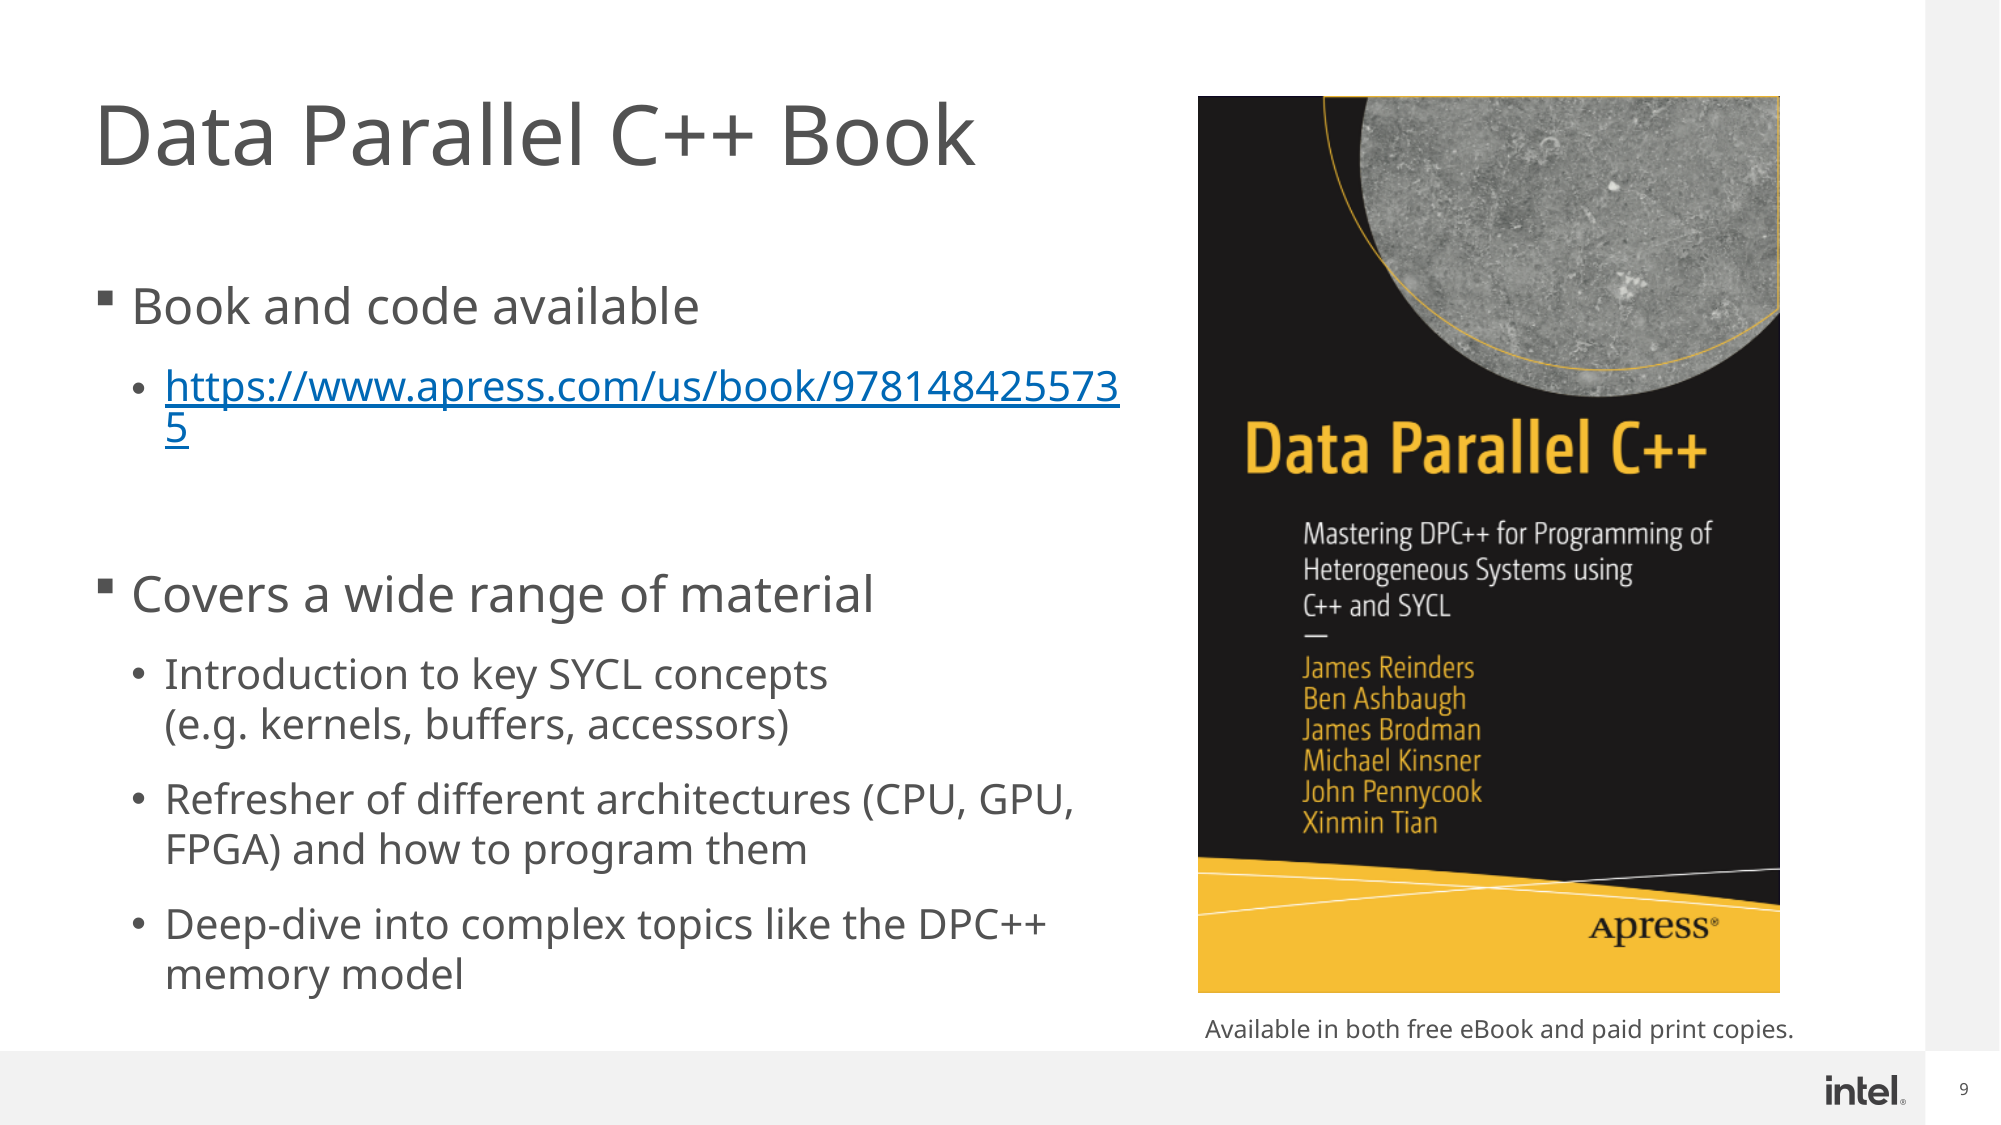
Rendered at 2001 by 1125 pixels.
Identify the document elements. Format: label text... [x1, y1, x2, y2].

text_box Available in both free eBook and paid print copies. [1204, 1017, 1796, 1045]
title Data Parallel C++ Book [93, 93, 1901, 251]
picture [1826, 1075, 1906, 1105]
list Book and code available https://www.apress.com/us/book/9781484255735 Covers a wide range of material Introduction to key SYCL concepts (e.g. kernels, buffers, accessors) Refresher of different architectures (CPU, GPU, FPGA) and how to program them Deep-dive into complex topics like the DPC++ memory model [93, 273, 1145, 1028]
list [1197, 96, 1780, 994]
